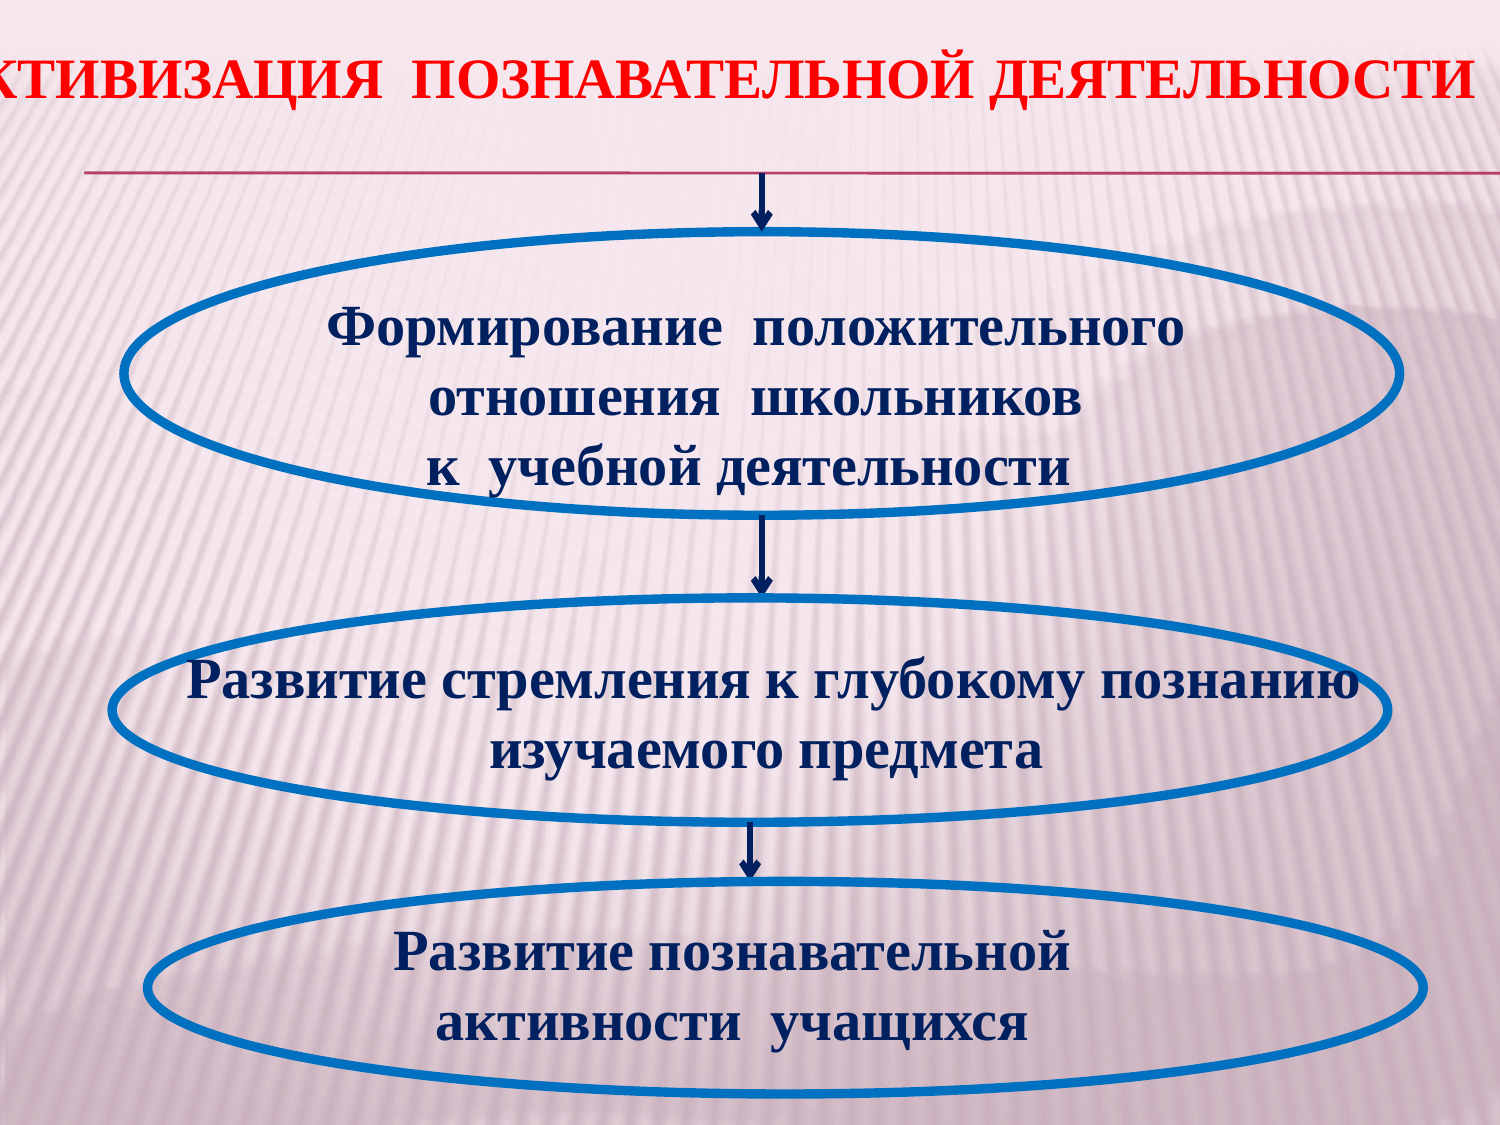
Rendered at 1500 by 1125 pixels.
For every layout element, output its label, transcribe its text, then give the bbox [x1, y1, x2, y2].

title ЗАДАЧА: [756, 224, 768, 238]
text_box [489, 505, 1034, 519]
text_box [144, 932, 230, 1044]
text_box [299, 908, 1427, 1098]
text_box Развитие стремления к глубокому познанию изучаемого предмета [147, 562, 1400, 788]
text_box Формирование положительного отношения школьников к учебной деятельности [242, 219, 1270, 505]
title Активизация познавательной деятельности [0, 0, 1500, 220]
text_box [1270, 284, 1403, 463]
text_box 1,1 [756, 562, 768, 605]
text_box [108, 669, 147, 751]
text_box Развитие познавательной активности учащихся [230, 905, 1235, 1060]
text_box [273, 788, 1227, 826]
text_box [120, 287, 242, 460]
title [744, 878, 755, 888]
text_box [361, 878, 1210, 905]
